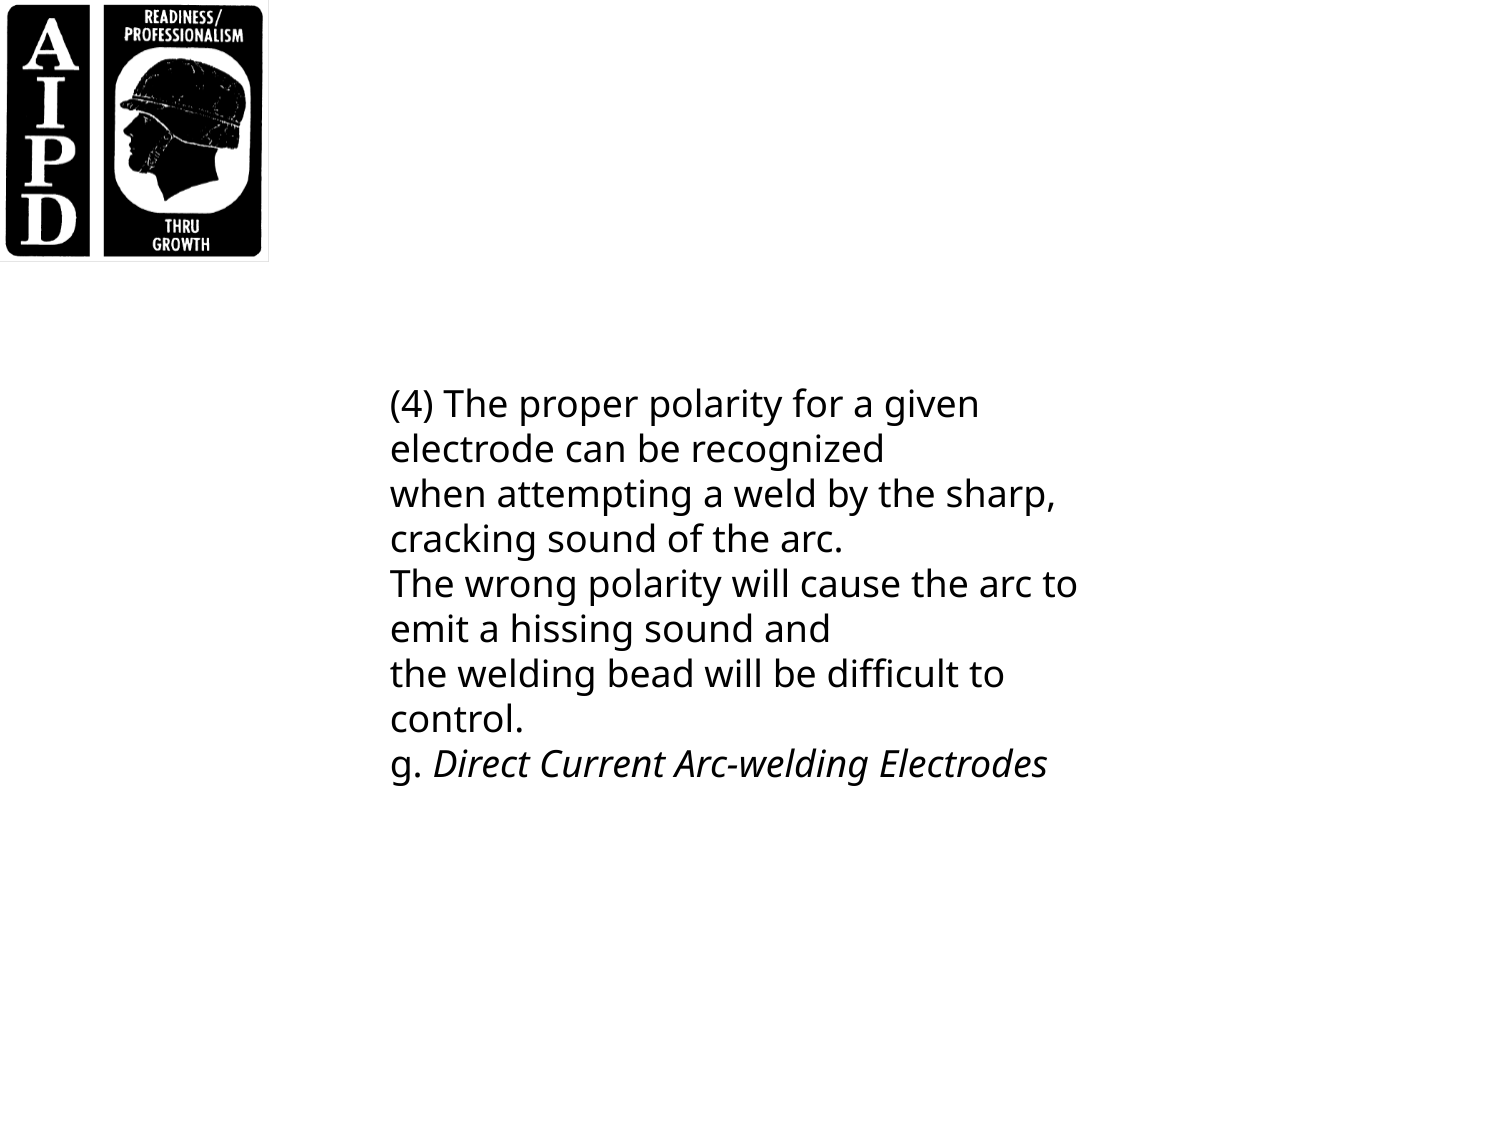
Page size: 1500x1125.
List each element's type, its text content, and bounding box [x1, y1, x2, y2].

text_box (4) The proper polarity for a given electrode can be recognized when attempting a weld by the sharp, cracking sound of the arc. The wrong polarity will cause the arc to emit a hissing sound and the welding bead will be difficult to control. g. Direct Current Arc-welding Electrodes [374, 373, 1125, 793]
picture [0, 0, 270, 263]
